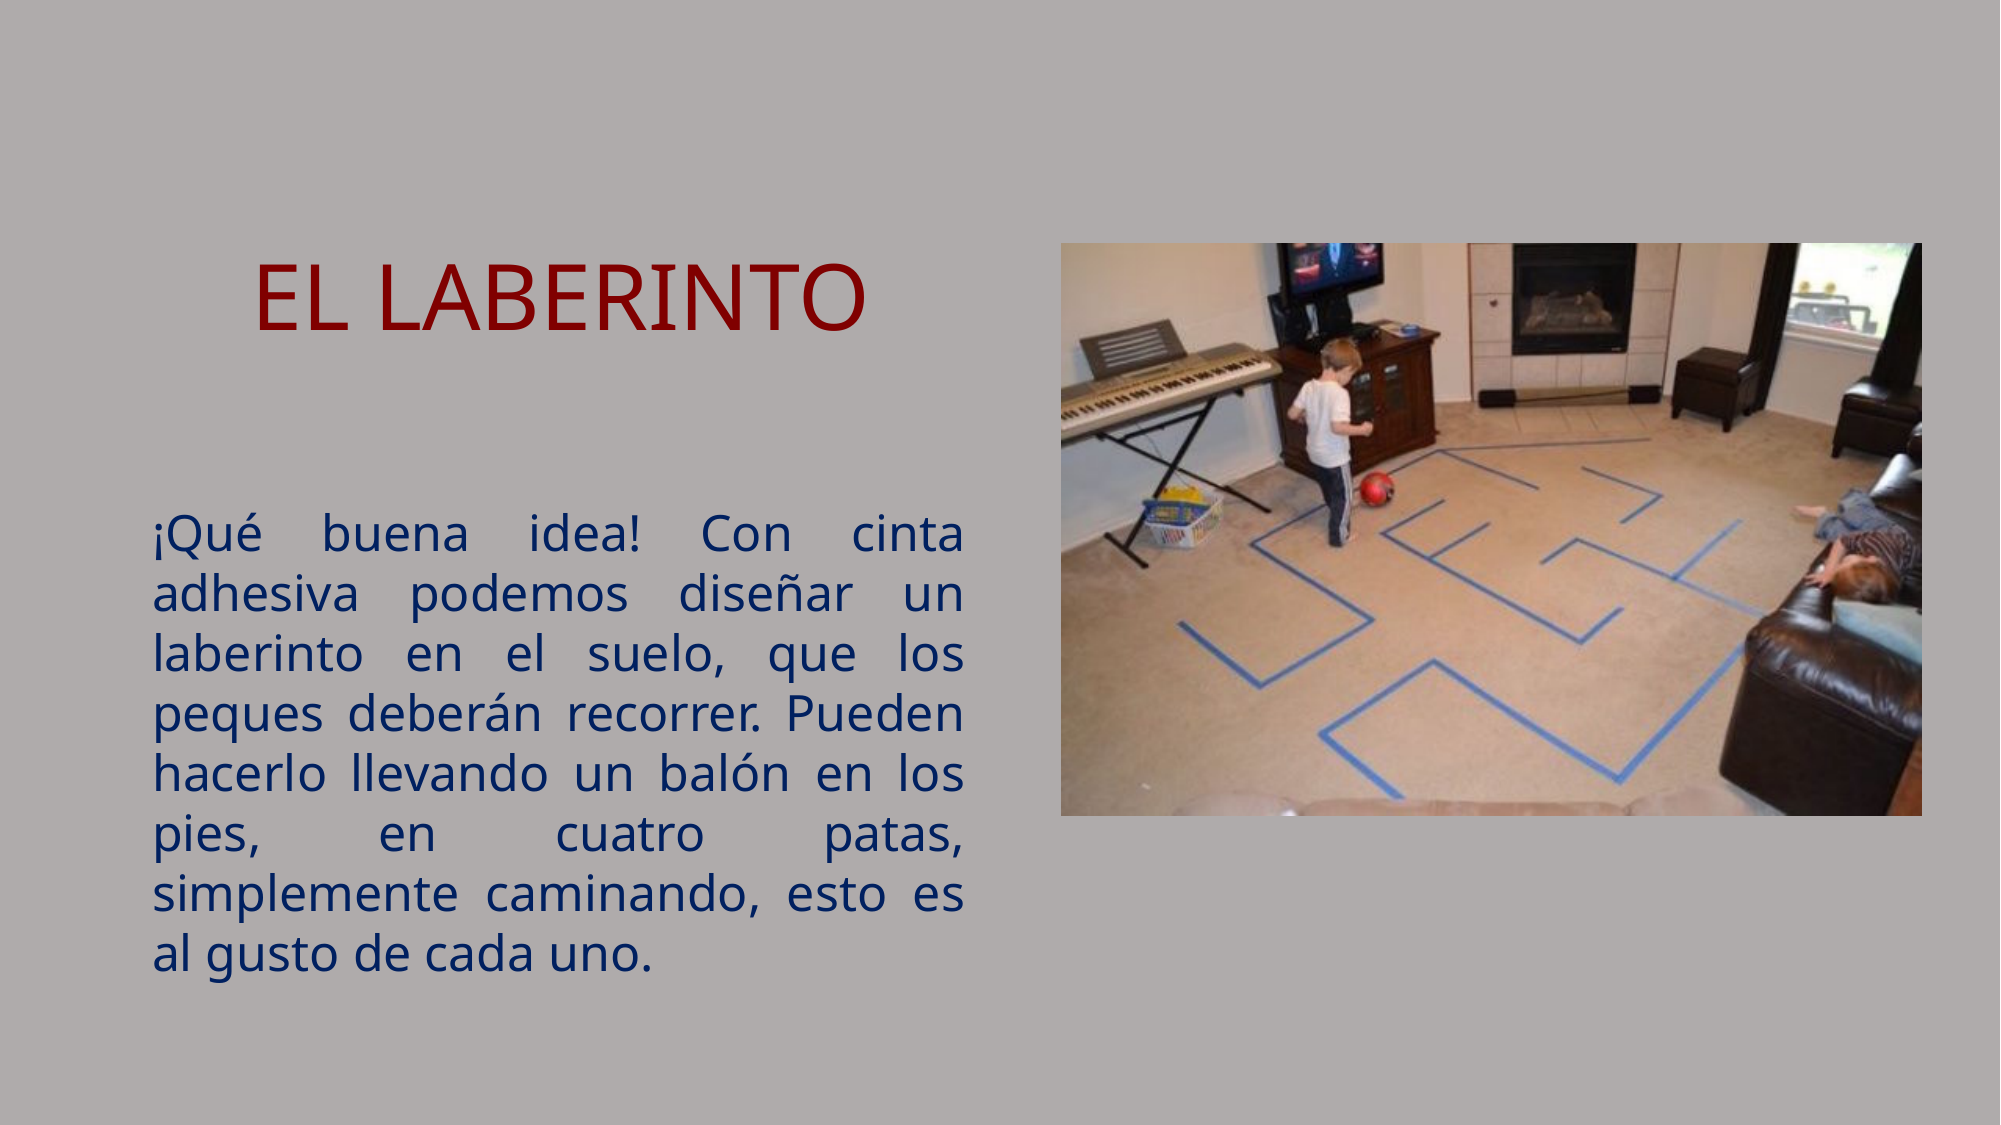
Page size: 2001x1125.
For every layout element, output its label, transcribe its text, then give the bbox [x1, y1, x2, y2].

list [1061, 243, 1922, 816]
title EL LABERINTO [117, 42, 1843, 362]
text_box ¡Qué buena idea! Con cinta adhesiva podemos diseñar un laberinto en el suelo, que los peques deberán recorrer. Pueden hacerlo llevando un balón en los pies, en cuatro patas, simplemente caminando, esto es al gusto de cada uno. [137, 494, 981, 989]
